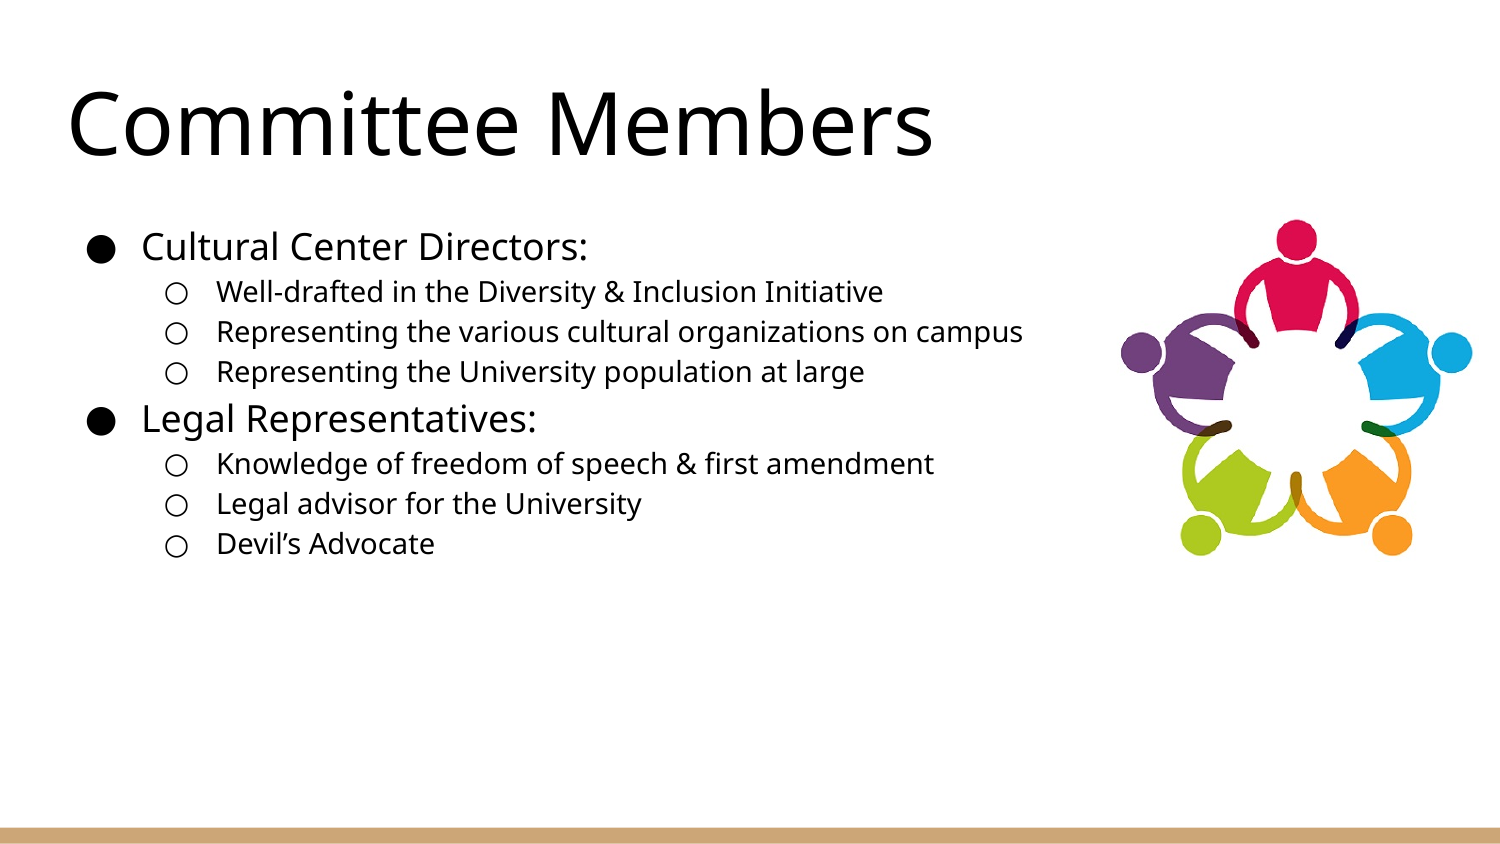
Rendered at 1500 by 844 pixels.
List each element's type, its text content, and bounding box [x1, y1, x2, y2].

list Cultural Center Directors: Well-drafted in the Diversity & Inclusion Initiative Representing the various cultural organizations on campus Representing the University population at large Legal Representatives: Knowledge of freedom of speech & first amendment Legal advisor for the University Devil’s Advocate [51, 200, 1449, 752]
picture [1075, 212, 1480, 563]
title Committee Members [51, 51, 1449, 189]
